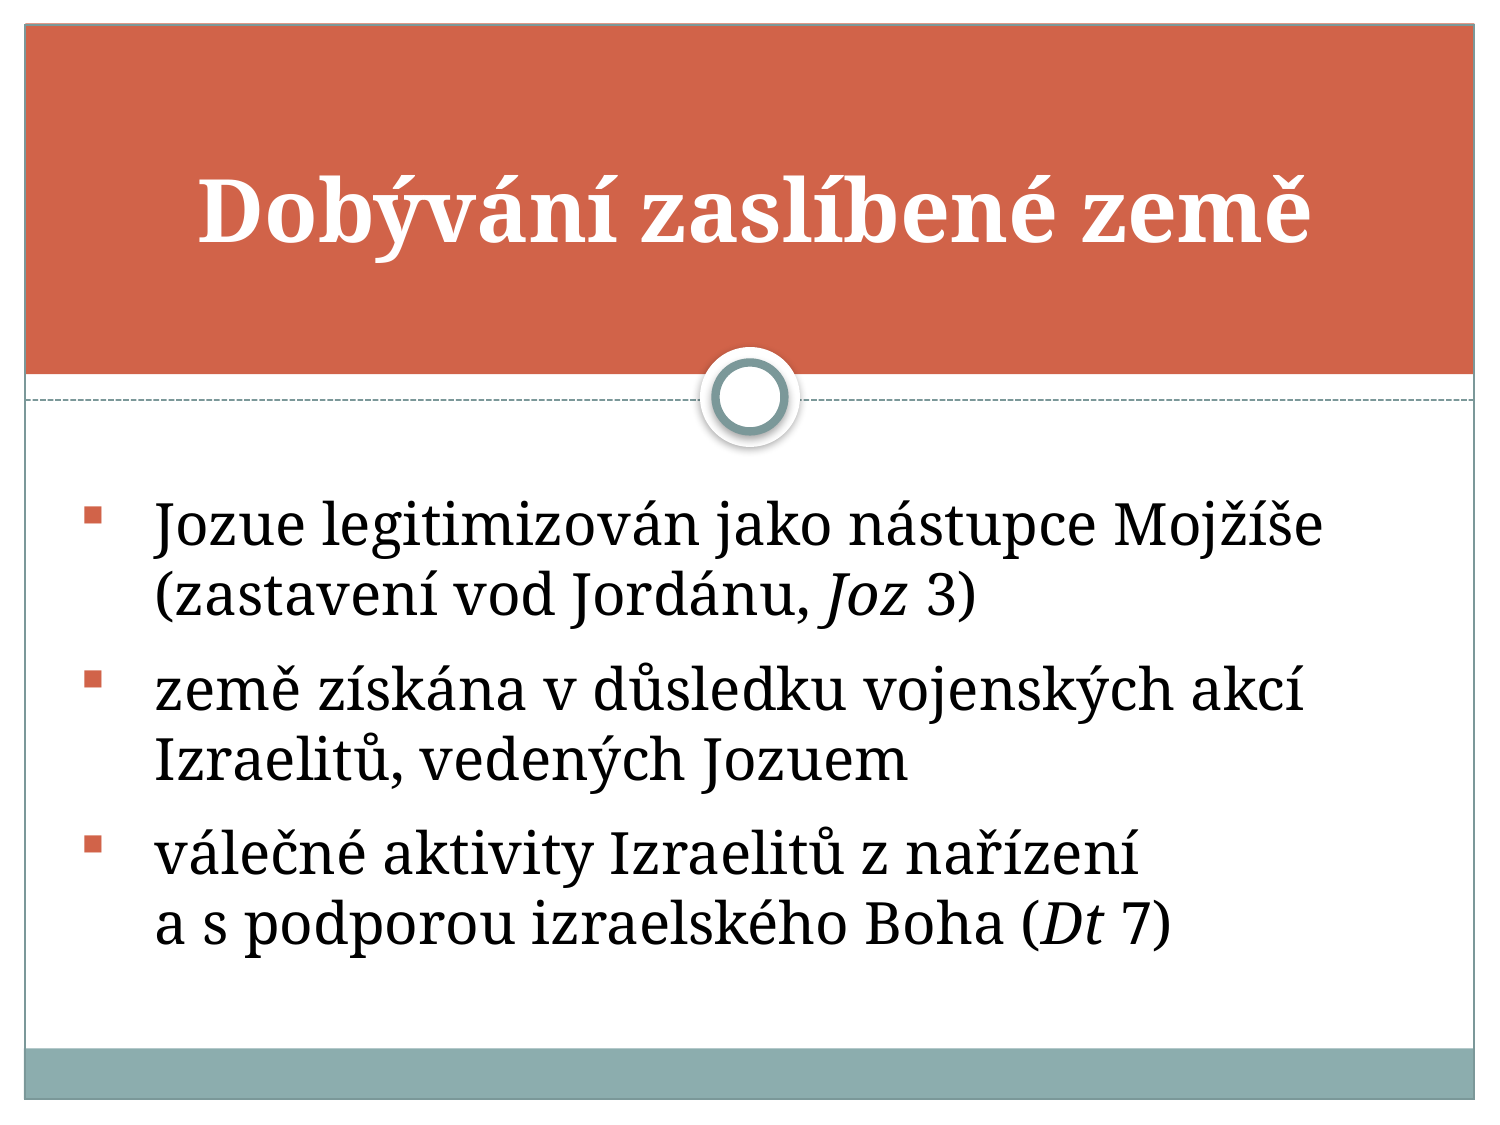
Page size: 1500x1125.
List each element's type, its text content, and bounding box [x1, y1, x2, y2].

list Jozue legitimizován jako nástupce Mojžíše (zastavení vod Jordánu, Joz 3) země získána v důsledku vojenských akcí Izraelitů, vedených Jozuem válečné aktivity Izraelitů z nařízení a s podporou izraelského Boha (Dt 7) [64, 479, 1436, 1012]
title Dobývání zaslíbené země [118, 87, 1394, 268]
